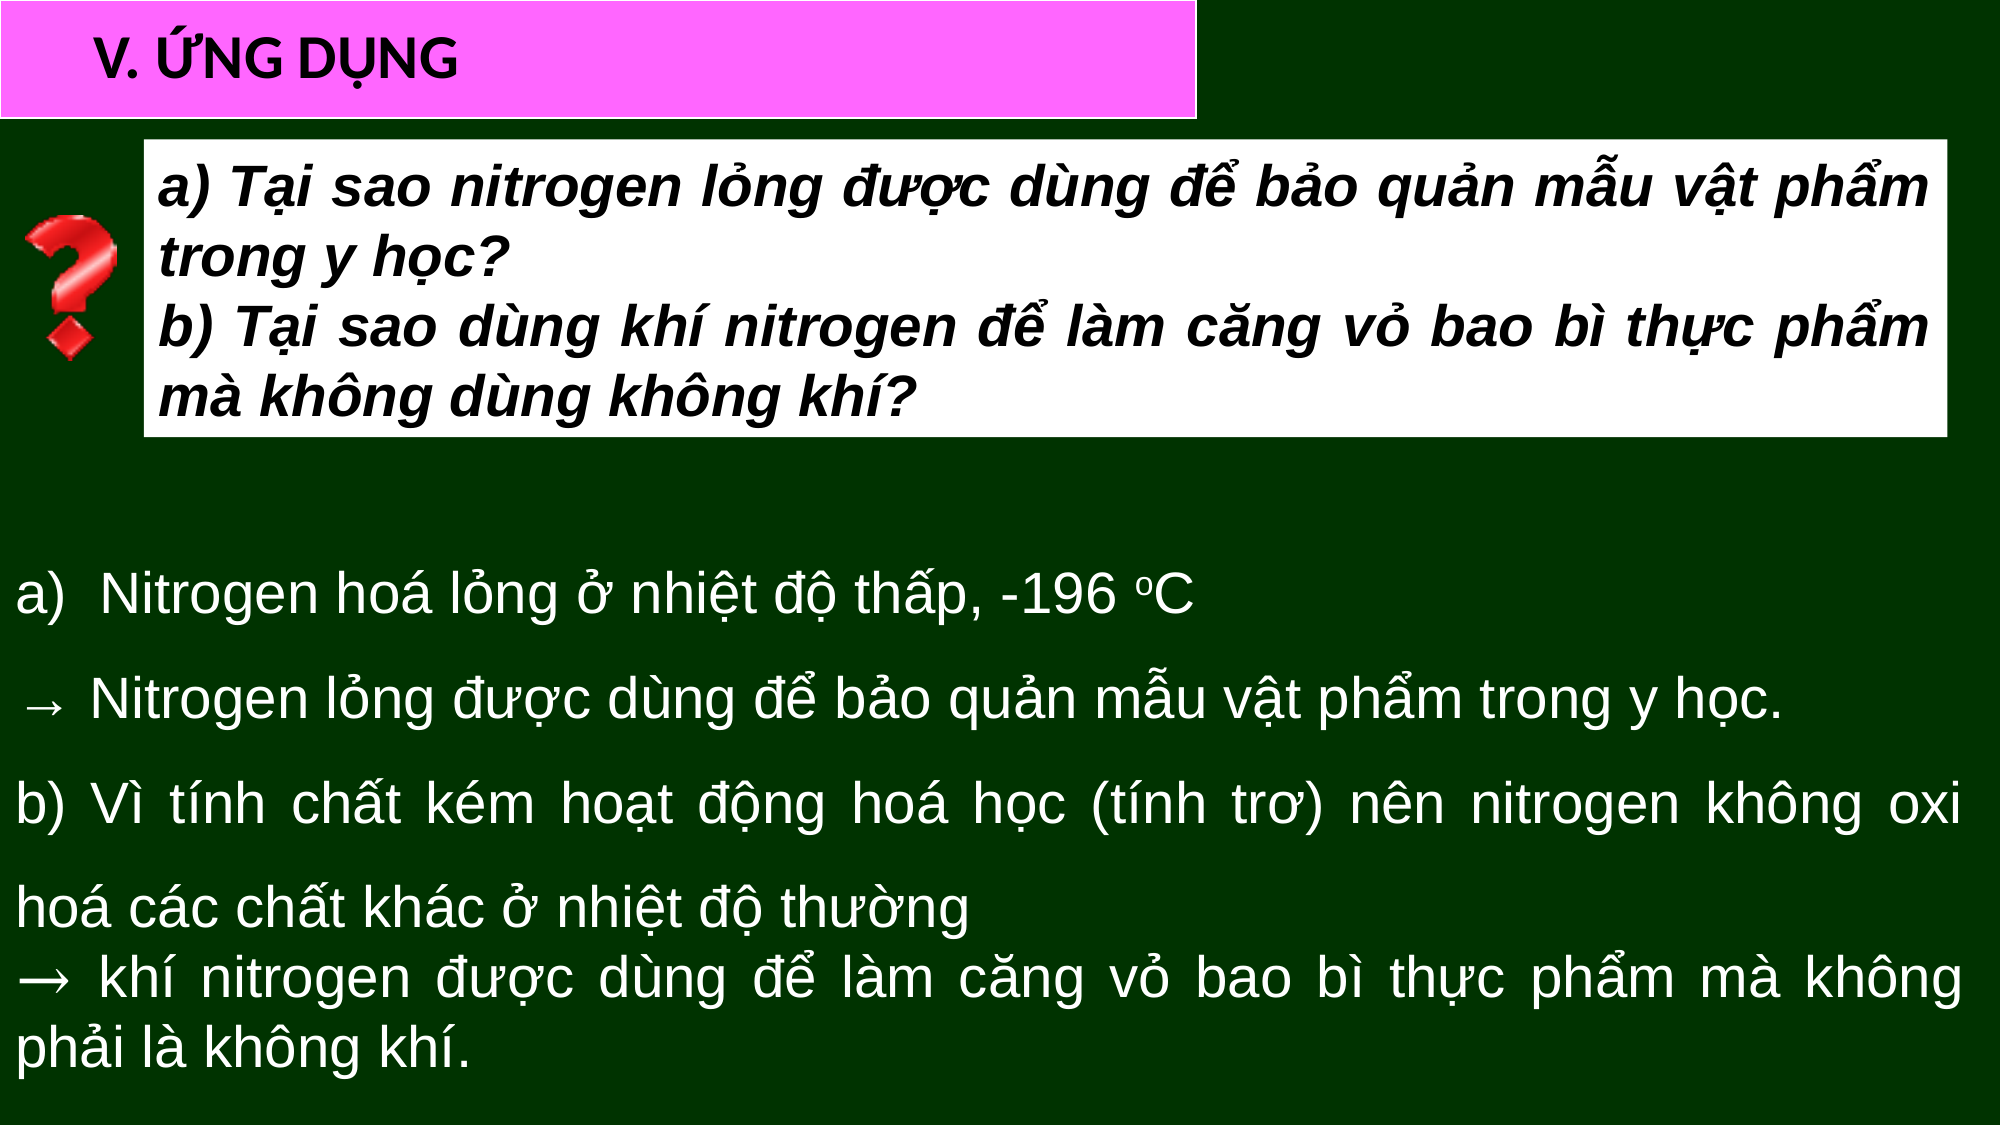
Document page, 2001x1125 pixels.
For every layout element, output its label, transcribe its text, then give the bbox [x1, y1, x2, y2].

text_box V. ỨNG DỤNG [0, 0, 1197, 118]
picture [25, 215, 117, 361]
text_box a) Tại sao nitrogen lỏng được dùng để bảo quản mẫu vật phẩm trong y học? b) Tại sao dùng khí nitrogen để làm căng vỏ bao bì thực phẩm mà không dùng không khí? [143, 139, 1948, 438]
text_box Nitrogen hoá lỏng ở nhiệt độ thấp, -196 oC → Nitrogen lỏng được dùng để bảo quản mẫu vật phẩm trong y học. b) Vì tính chất kém hoạt động hoá học (tính trơ) nên nitrogen không oxi hoá các chất khác ở nhiệt độ thường → khí nitrogen được dùng để làm căng vỏ bao bì thực phẩm mà không phải là không khí. [0, 509, 1981, 1125]
